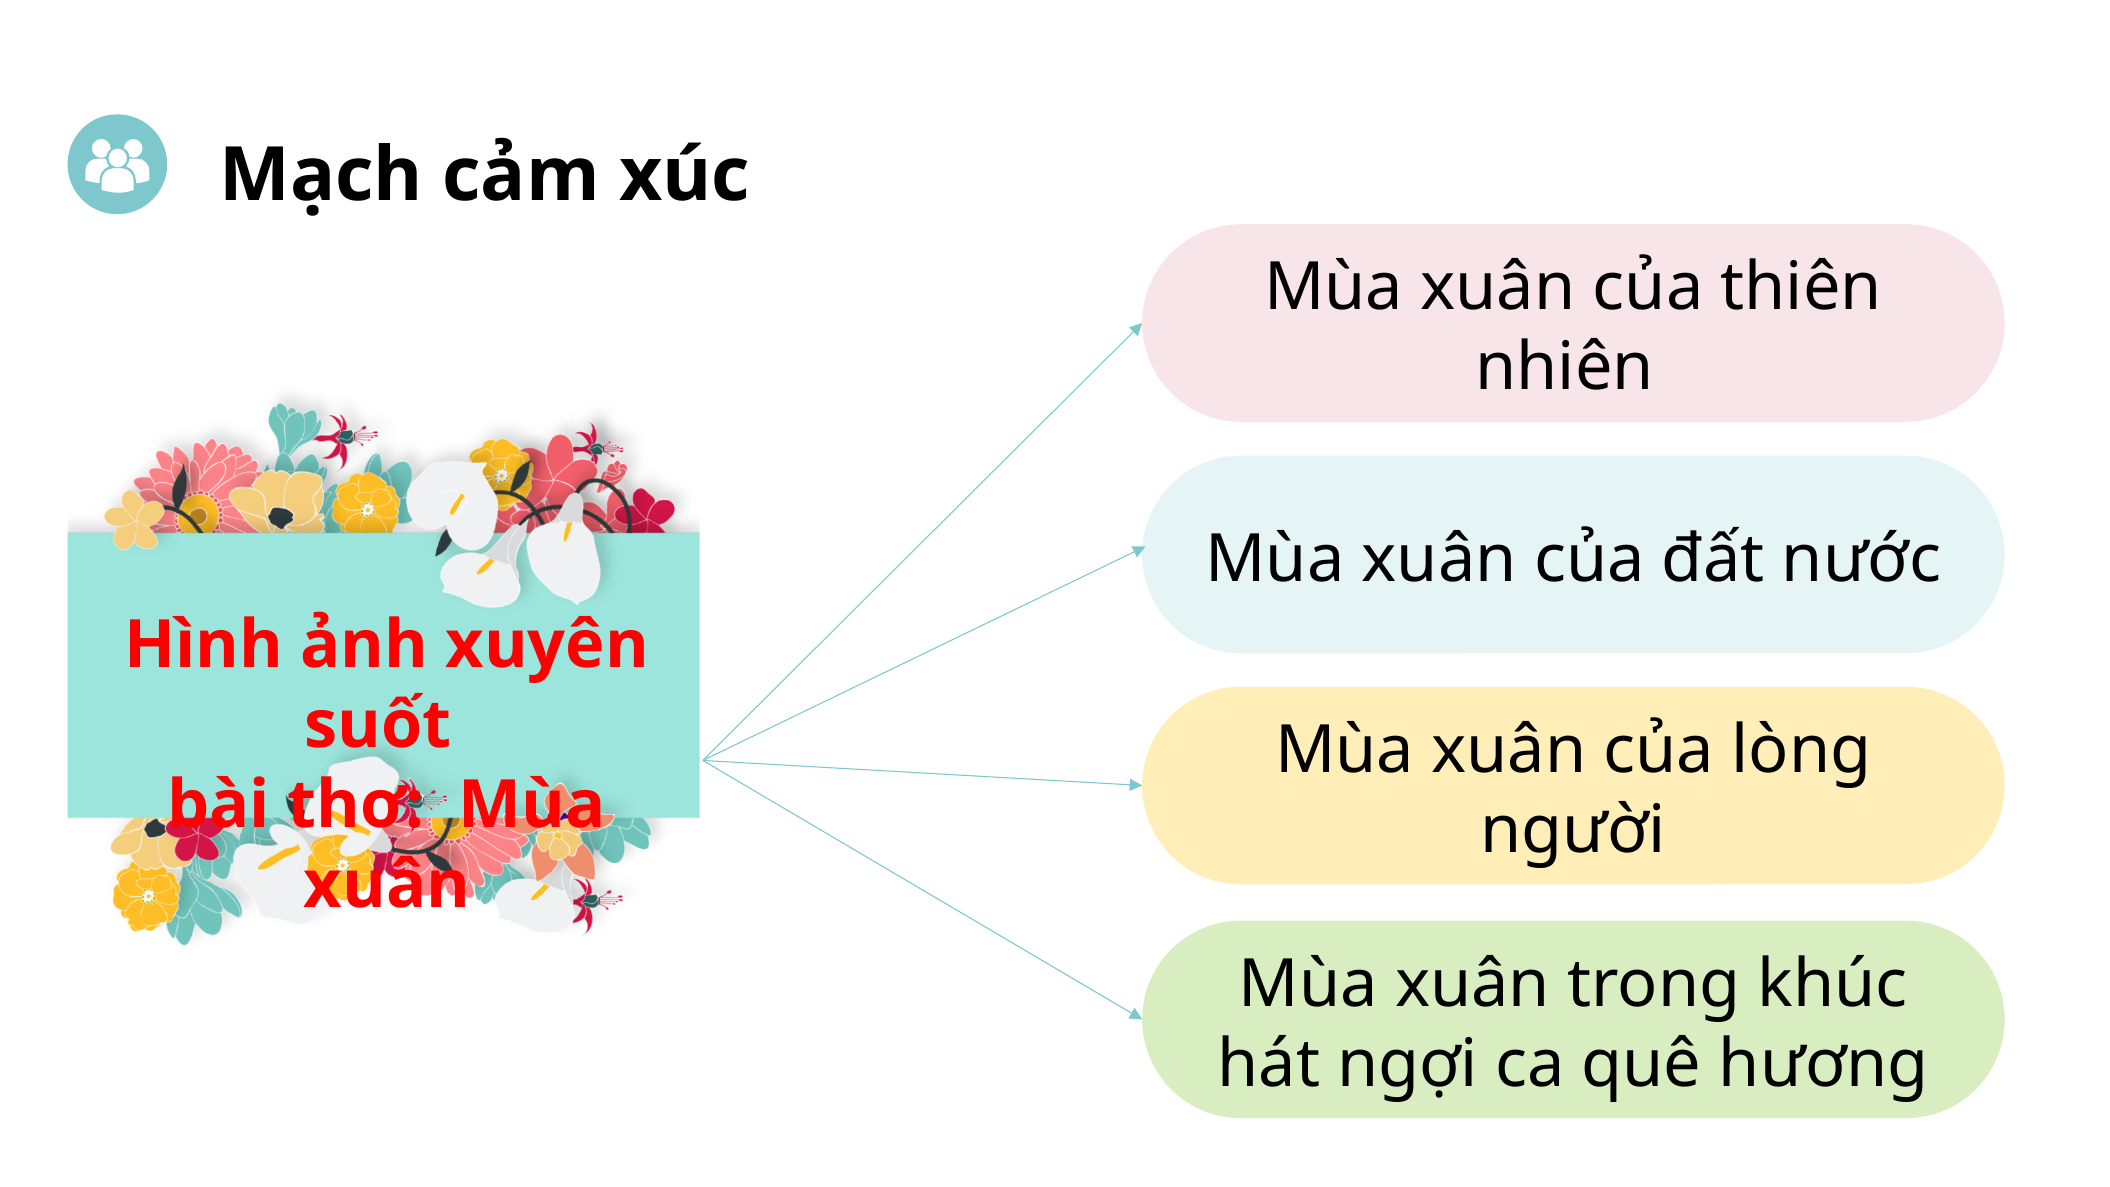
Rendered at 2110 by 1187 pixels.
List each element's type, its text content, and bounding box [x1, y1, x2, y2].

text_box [702, 323, 1143, 546]
text_box Mạch cảm xúc [204, 118, 1868, 223]
text_box Mùa xuân của đất nước [1143, 454, 2006, 655]
picture [64, 356, 702, 993]
text_box [67, 114, 168, 215]
text_box Mùa xuân của thiên nhiên [1141, 223, 2006, 423]
text_box Mùa xuân của lòng người [1143, 685, 2006, 886]
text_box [702, 546, 1146, 682]
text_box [702, 681, 1143, 1020]
text_box Mùa xuân trong khúc hát ngợi ca quê hương [1141, 919, 2006, 1120]
